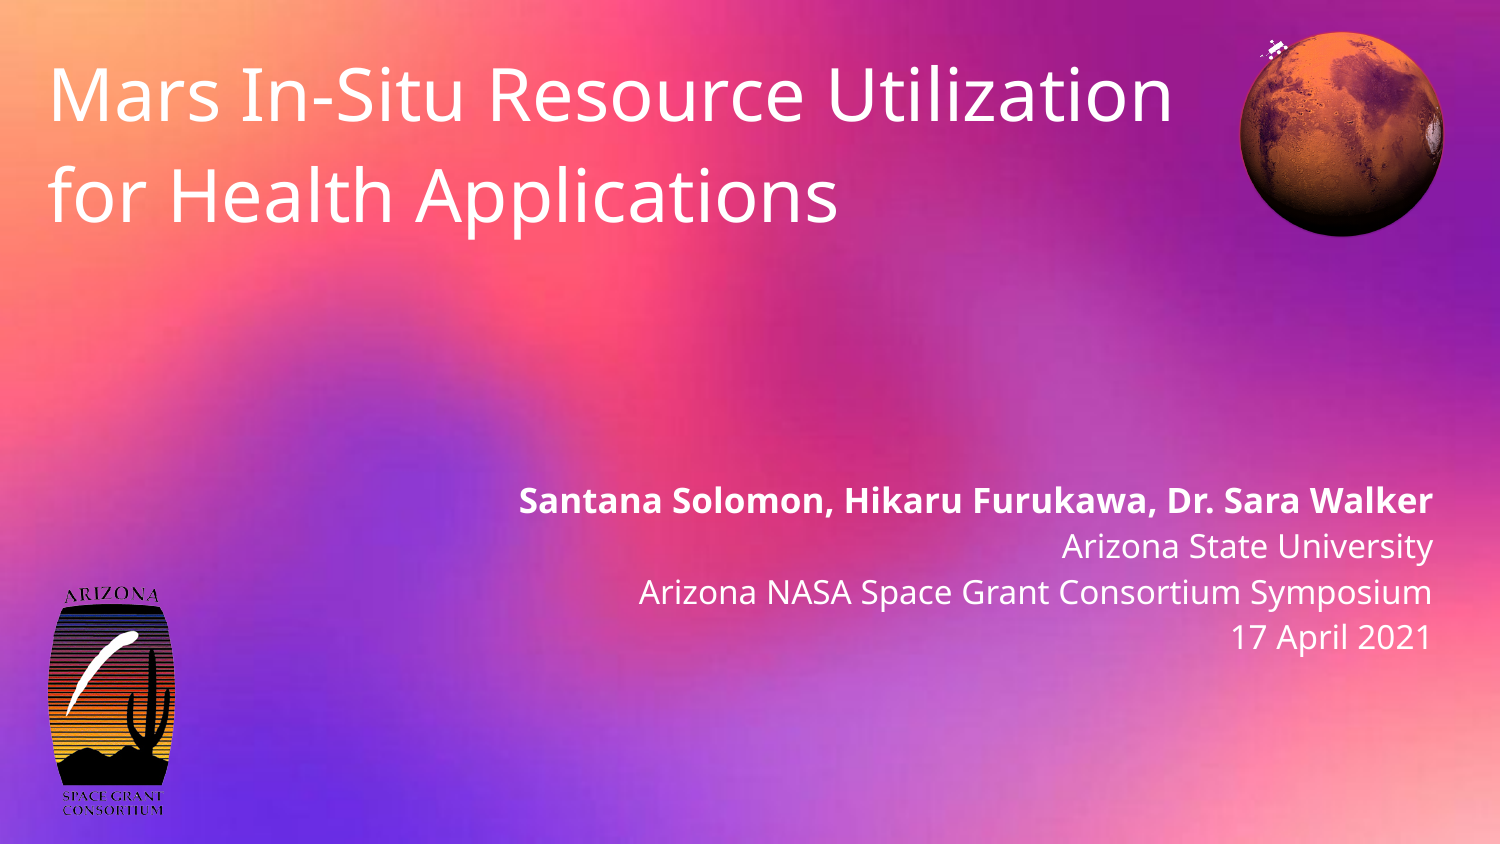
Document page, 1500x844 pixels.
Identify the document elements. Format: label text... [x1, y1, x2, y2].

title Mars In-Situ Resource Utilization for Health Applications [32, 26, 1431, 260]
subtitle Santana Solomon, Hikaru Furukawa, Dr. Sara Walker Arizona State University Arizona NASA Space Grant Consortium Symposium 17 April 2021 [51, 460, 1449, 675]
picture [0, 0, 1500, 844]
